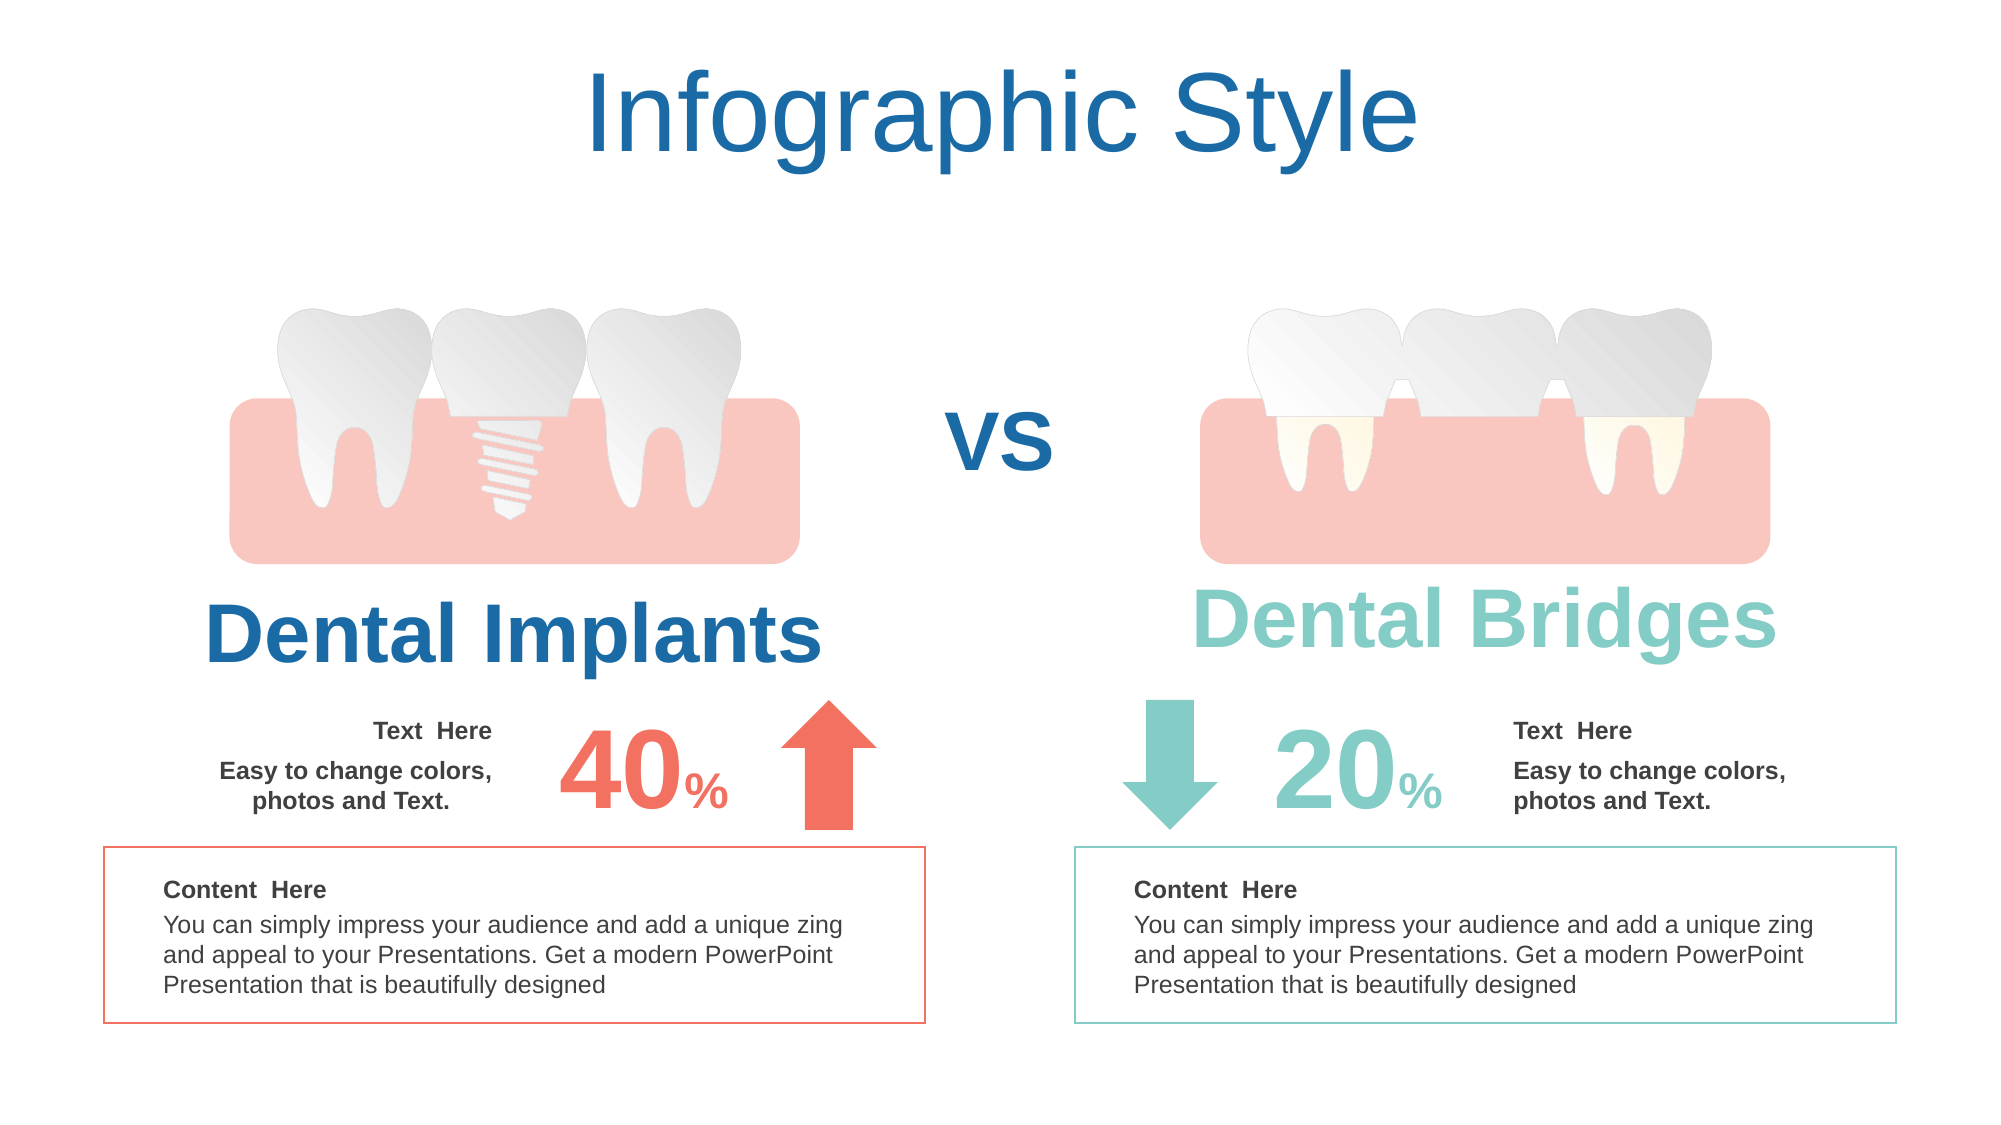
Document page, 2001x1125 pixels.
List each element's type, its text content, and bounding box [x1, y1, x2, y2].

text_box Dental Implants [136, 572, 894, 687]
text_box Dental Bridges [1106, 556, 1864, 672]
text_box VS [895, 379, 1104, 495]
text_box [104, 689, 926, 1024]
list Infographic Style [53, 55, 1952, 175]
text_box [1200, 308, 1771, 564]
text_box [229, 308, 800, 564]
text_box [1074, 689, 1896, 1024]
